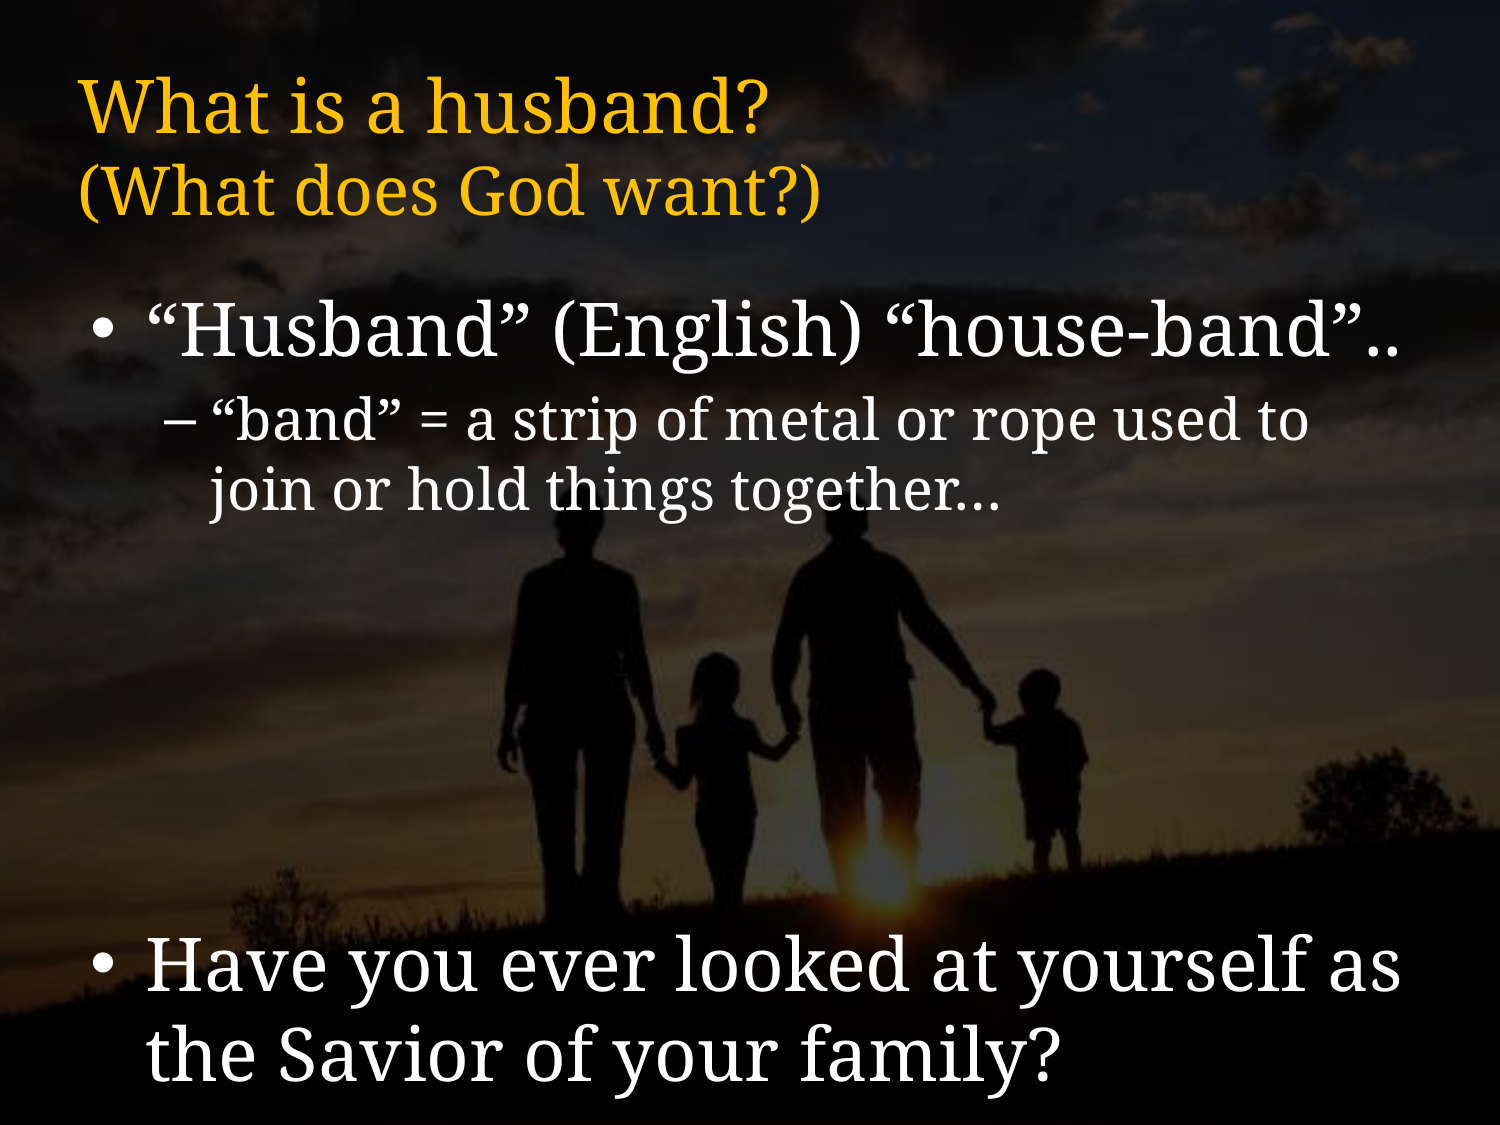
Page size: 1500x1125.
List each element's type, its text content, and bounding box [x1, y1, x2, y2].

list “Husband” (English) “house-band”.. “band” = a strip of metal or rope used to join or hold things together… Have you ever looked at yourself as the Savior of your family? [75, 275, 1425, 1125]
title What is a husband? (What does God want?) [62, 50, 975, 238]
picture [0, 0, 1500, 1125]
